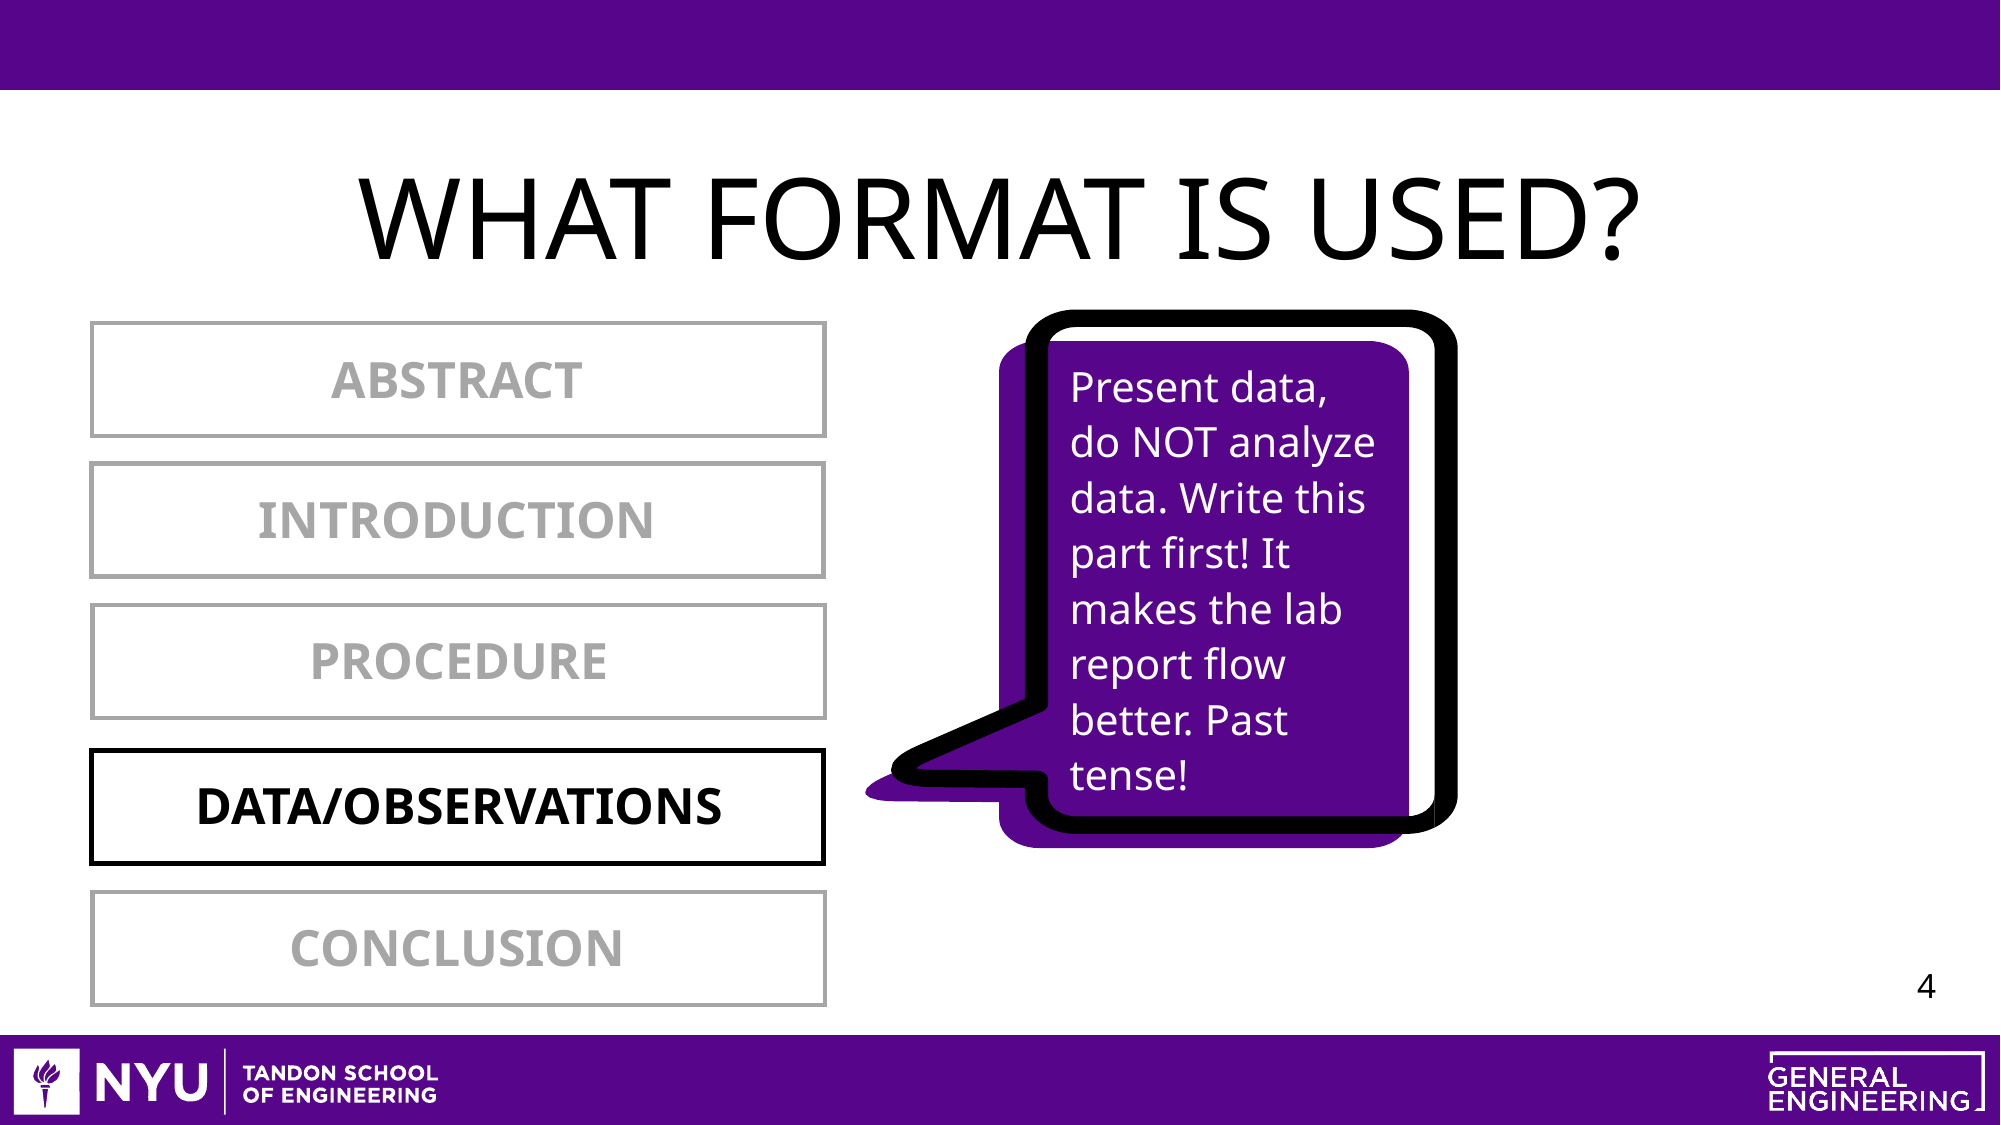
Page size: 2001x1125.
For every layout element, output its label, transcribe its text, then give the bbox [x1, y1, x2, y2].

picture [1768, 1051, 1985, 1111]
text_box 4 [1802, 958, 1951, 1013]
text_box [92, 697, 826, 719]
text_box INTRODUCTION [91, 480, 824, 556]
text_box [92, 604, 826, 622]
text_box [90, 749, 825, 864]
text_box ABSTRACT [91, 340, 824, 416]
text_box CONCLUSION [91, 909, 824, 984]
title WHAT FORMAT IS USED? [92, 132, 1908, 292]
text_box [0, 0, 2000, 91]
text_box [90, 463, 825, 578]
text_box [92, 891, 826, 1006]
text_box [918, 341, 1409, 816]
text_box PROCEDURE [92, 622, 826, 697]
text_box Present data, do NOT analyze data. Write this part first! It makes the lab report flow better. Past tense! [1067, 353, 1388, 800]
text_box DATA/OBSERVATIONS [92, 767, 826, 843]
picture [13, 1048, 438, 1115]
text_box [91, 322, 825, 437]
text_box [891, 309, 1458, 834]
text_box [0, 1034, 2000, 1125]
text_box [865, 773, 1403, 849]
